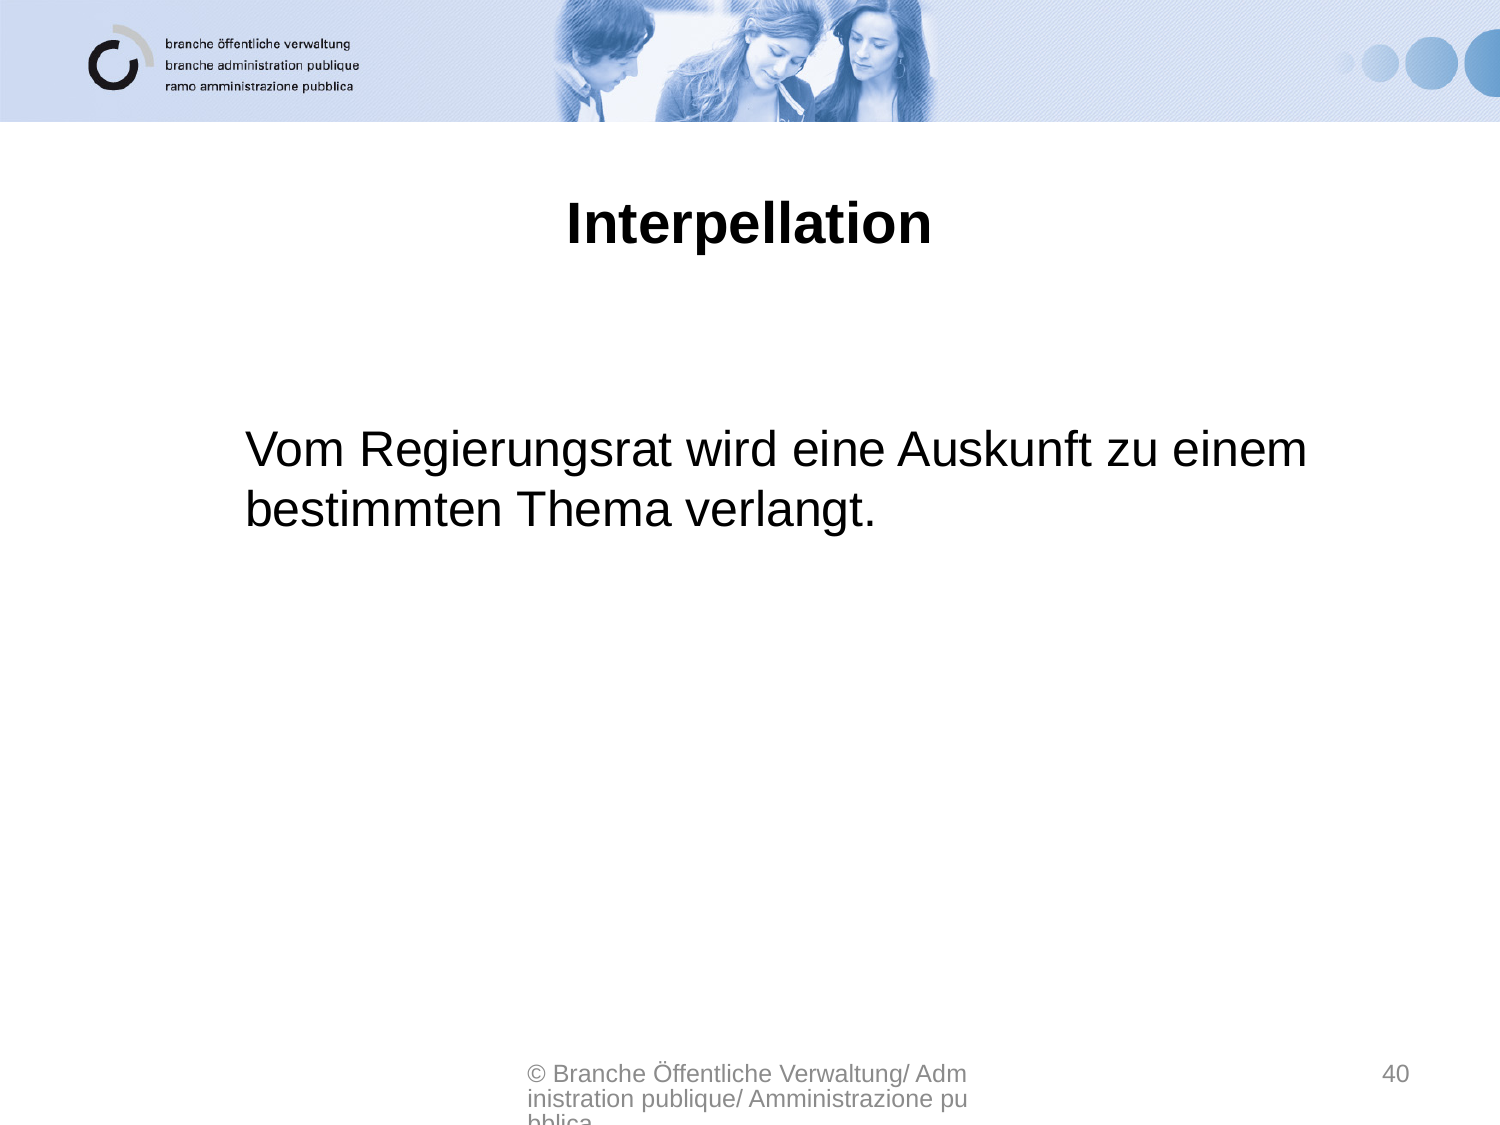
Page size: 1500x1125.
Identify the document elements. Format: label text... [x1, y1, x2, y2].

picture [0, 0, 1500, 122]
title Interpellation [75, 160, 1425, 279]
list Vom Regierungsrat wird eine Auskunft zu einem bestimmten Thema verlangt. [230, 408, 1343, 693]
footer © Branche Öffentliche Verwaltung/ Administration publique/ Amministrazione pubblica [512, 1042, 988, 1103]
slide_number 40 [1074, 1042, 1425, 1103]
